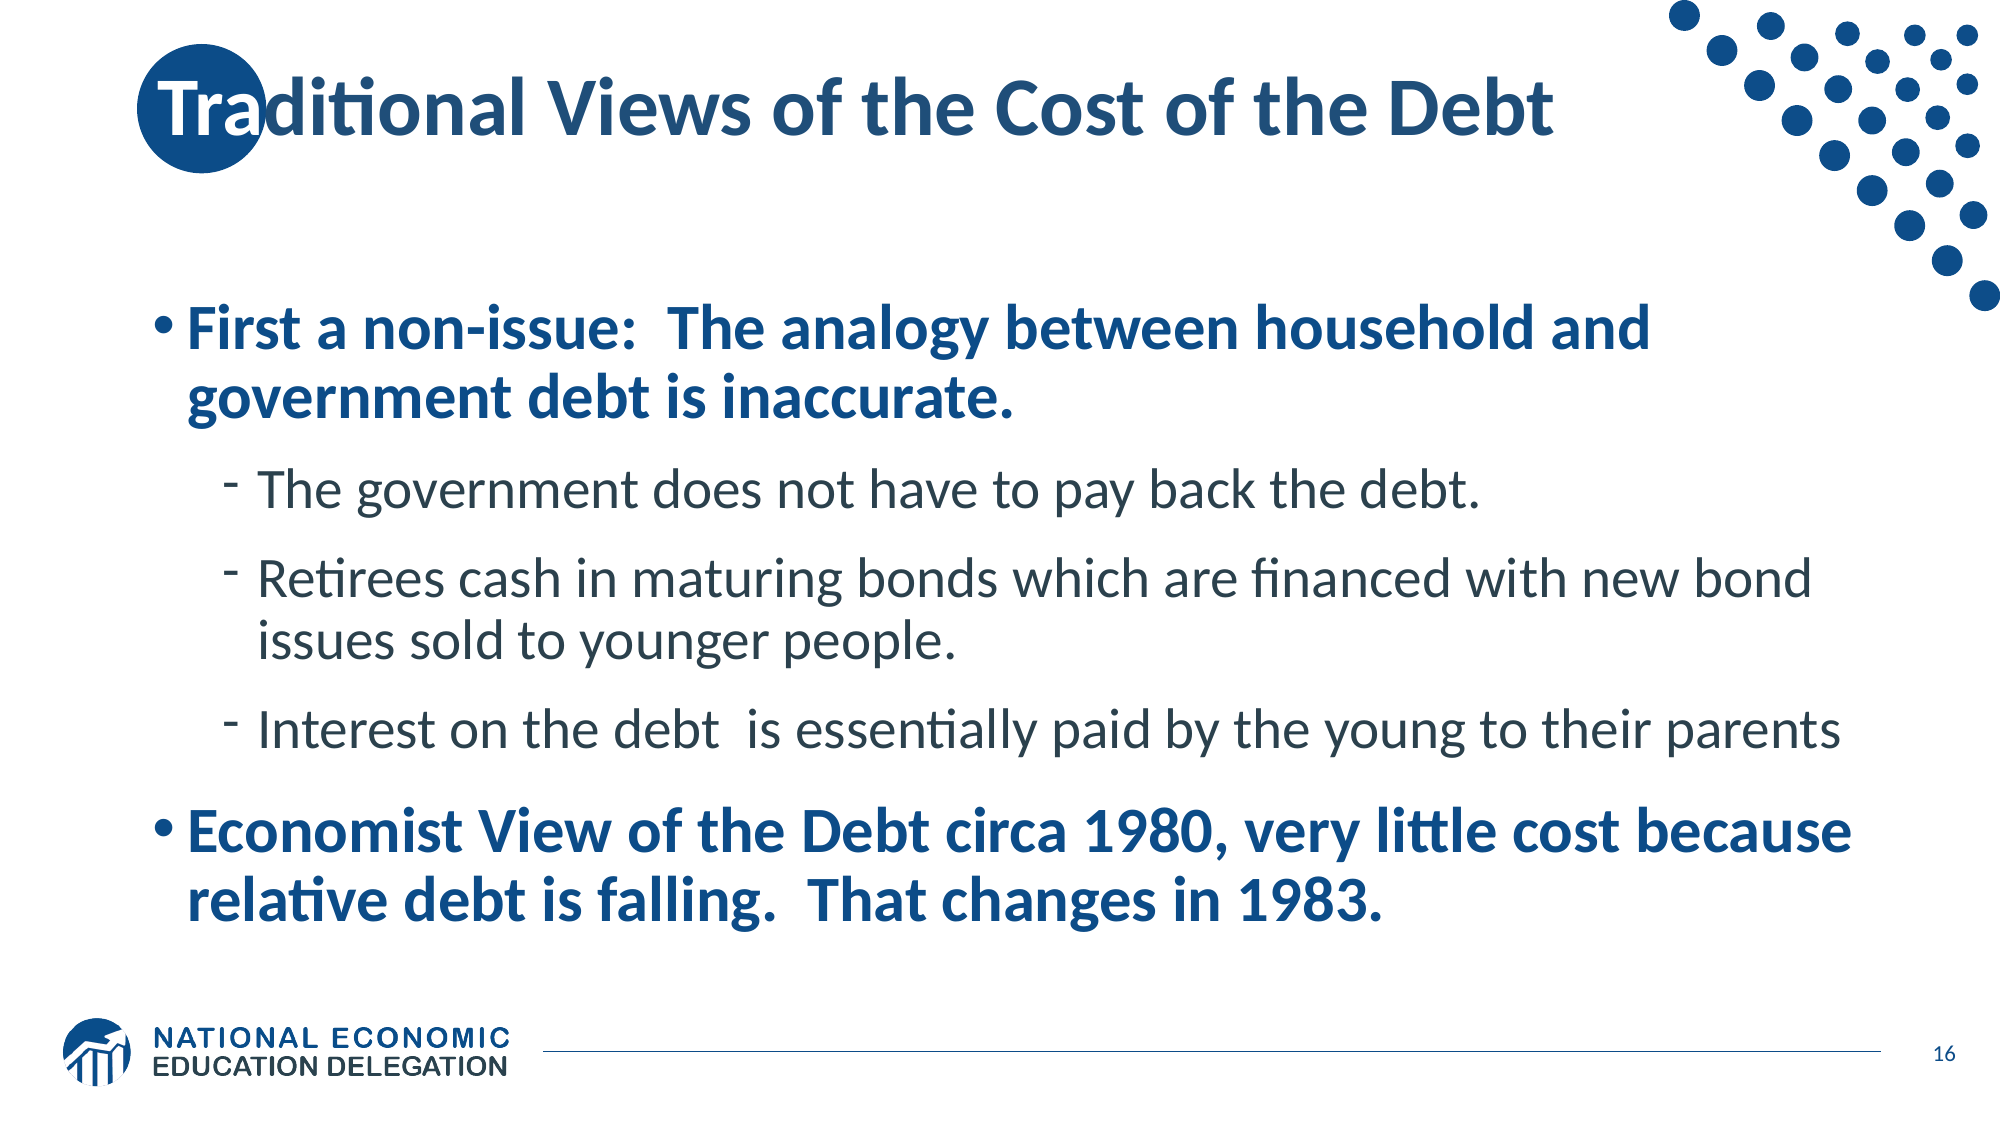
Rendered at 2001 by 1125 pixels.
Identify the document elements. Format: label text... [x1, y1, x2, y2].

title Traditional Views of the Cost of the Debt [124, 0, 1850, 218]
slide_number 16 [1521, 1022, 1972, 1082]
list First a non-issue: The analogy between household and government debt is inaccurate. The government does not have to pay back the debt. Retirees cash in maturing bonds which are financed with new bond issues sold to younger people. Interest on the debt is essentially paid by the young to their parents Economist View of the Debt circa 1980, very little cost because relative debt is falling. That changes in 1983. [137, 257, 1876, 972]
picture [55, 1013, 520, 1091]
